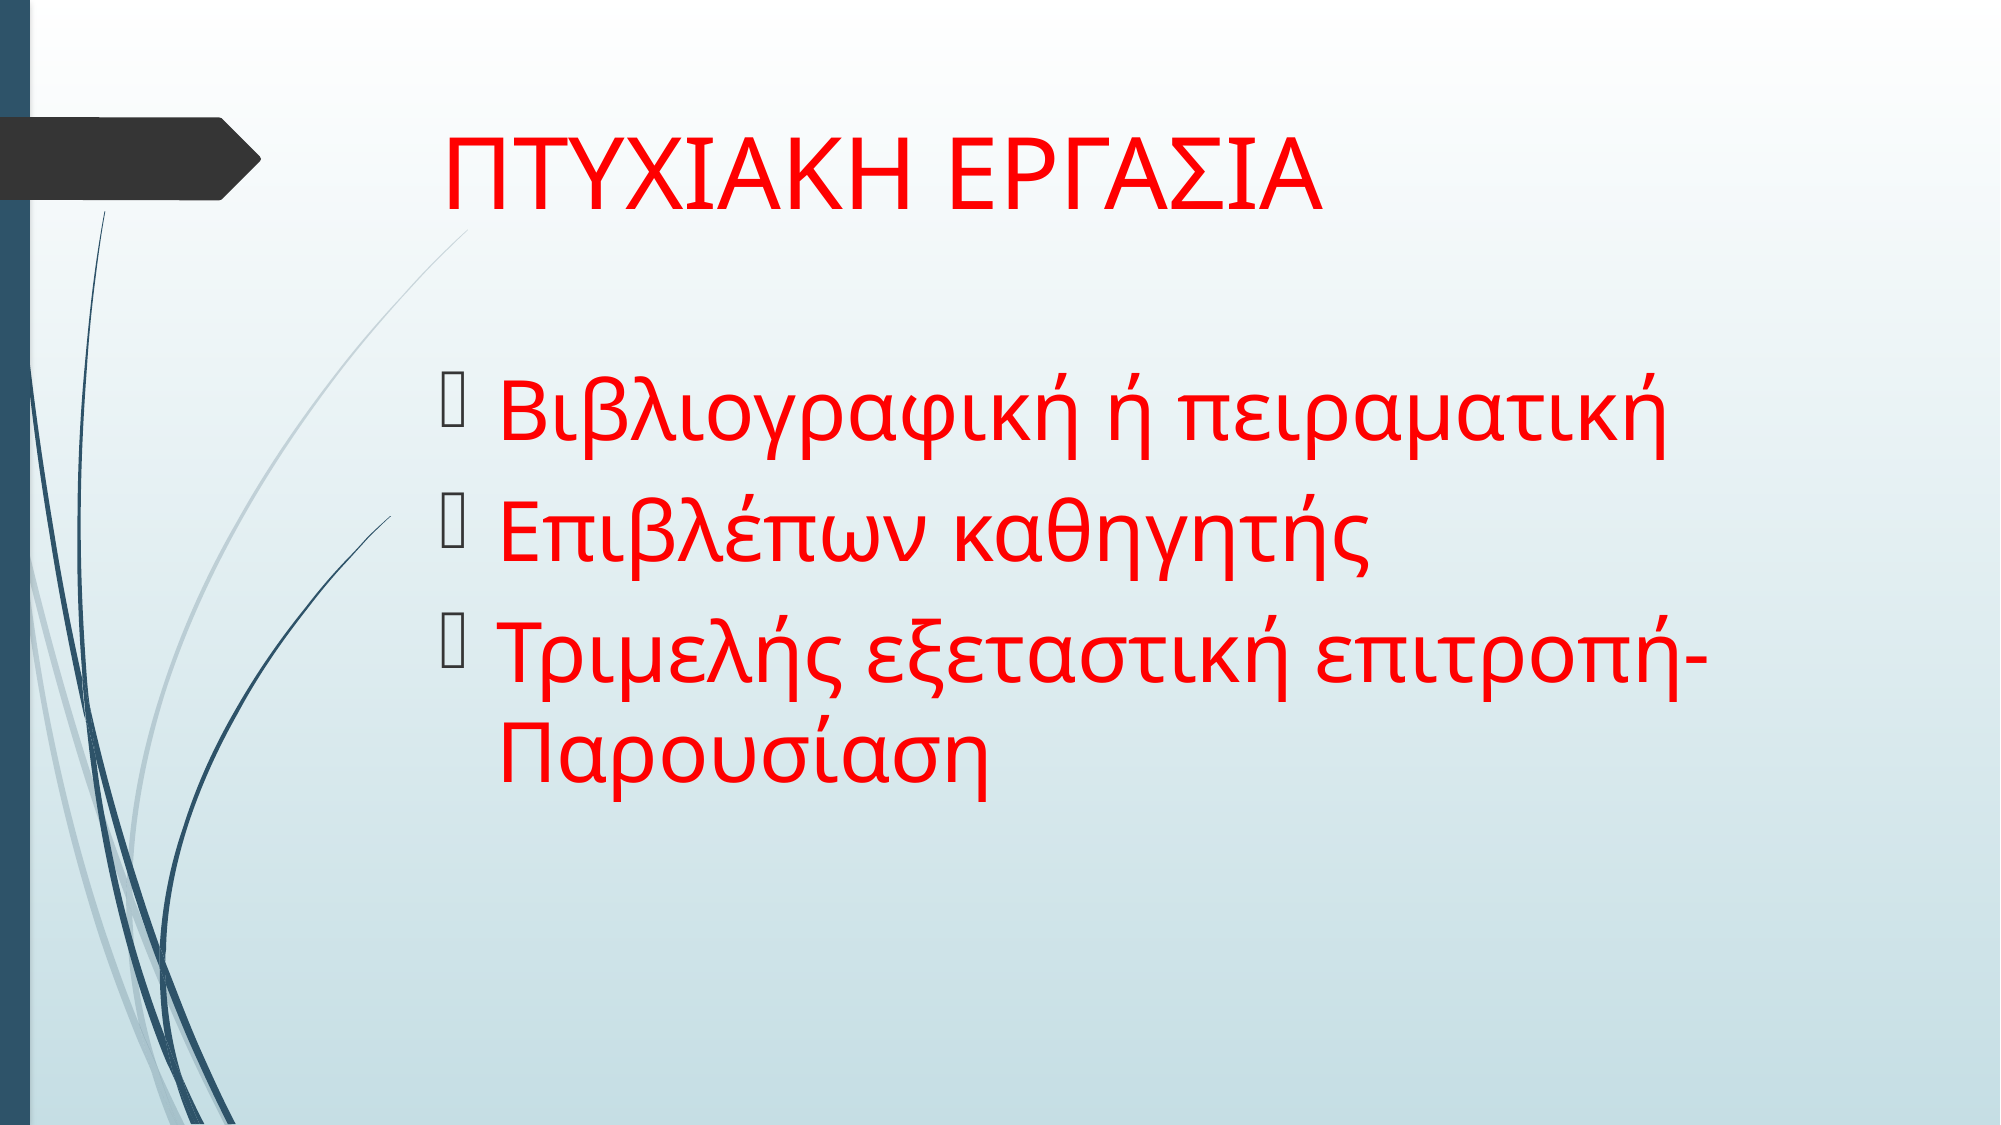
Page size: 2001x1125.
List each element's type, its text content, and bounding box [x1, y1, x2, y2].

list Βιβλιογραφική ή πειραματική Επιβλέπων καθηγητής Τριμελής εξεταστική επιτροπή-Παρουσίαση [424, 350, 1888, 970]
title ΠΤΥΧΙΑΚΗ EΡΓΑΣΙΑ [425, 102, 1888, 313]
